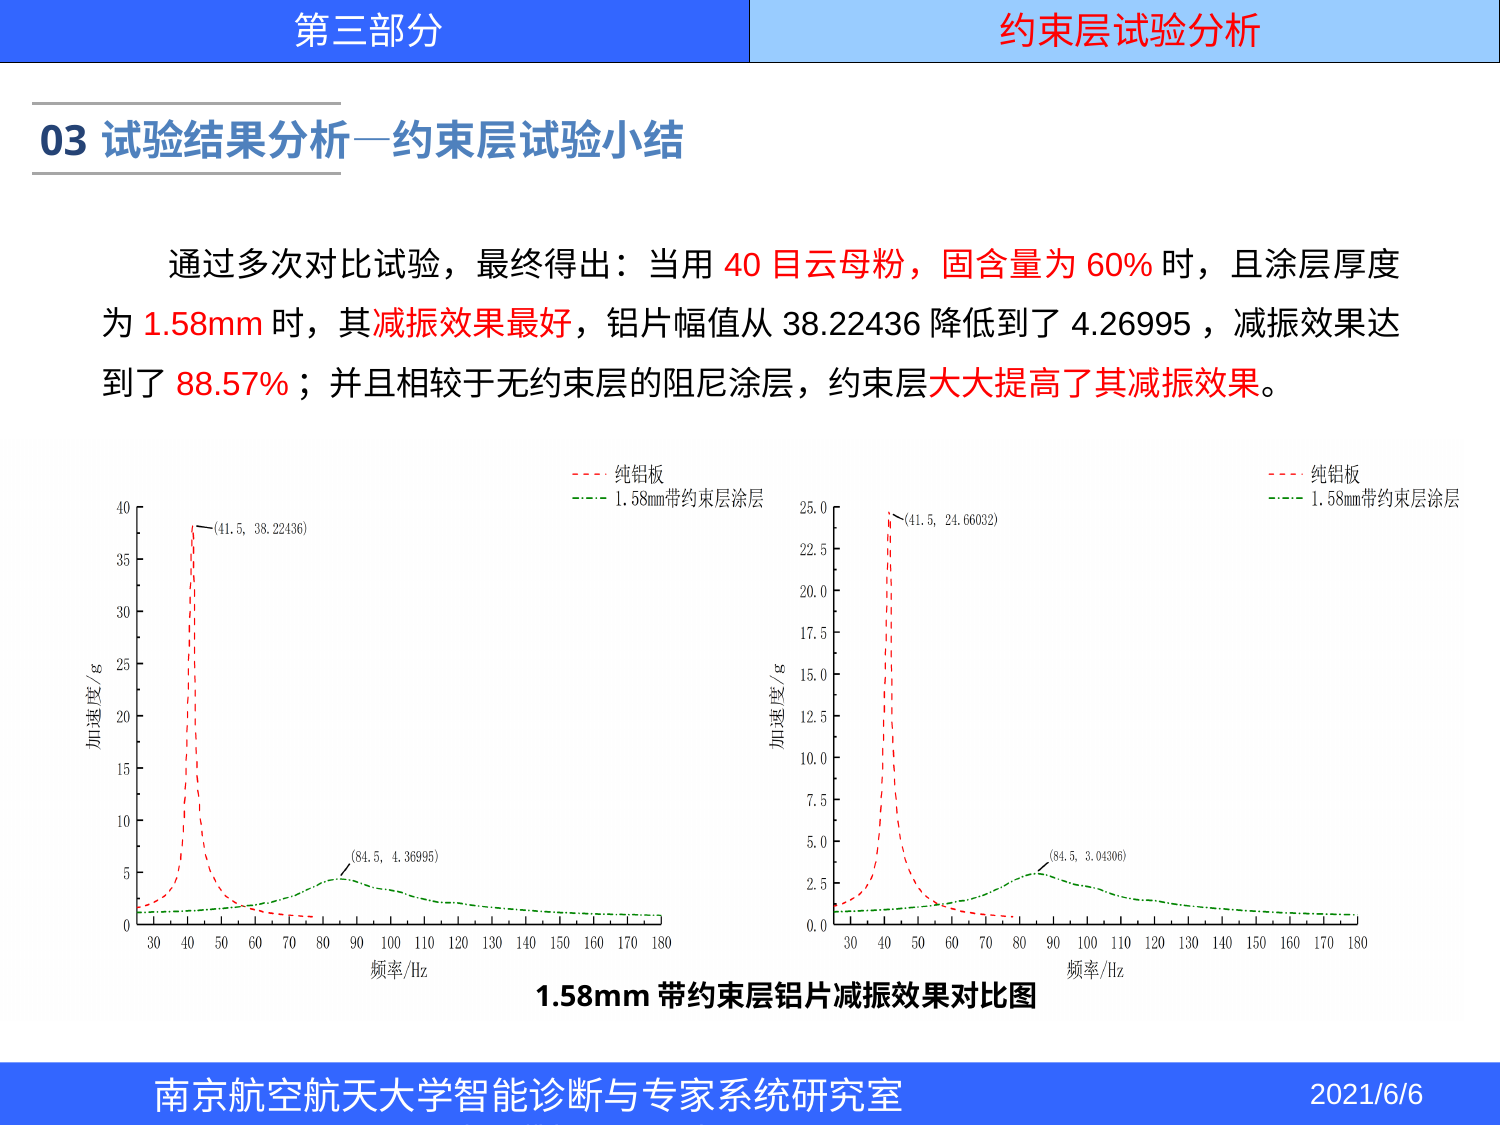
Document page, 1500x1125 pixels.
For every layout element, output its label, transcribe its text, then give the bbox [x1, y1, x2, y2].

text_box 南京航空航天大学智能诊断与专家系统研究室 http://ides.nuaa.edu.cn [24, 1064, 1200, 1125]
text_box 2021/6/6 [1235, 1068, 1498, 1119]
text_box 约束层试验分析 [762, 0, 1500, 60]
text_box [24, 105, 1197, 172]
picture [0, 439, 1465, 1021]
text_box 第三部分 [0, 0, 738, 60]
text_box 通过多次对比试验，最终得出：当用40目云母粉，固含量为60%时，且涂层厚度为1.58mm时，其减振效果最好，铝片幅值从38.22436降低到了4.26995，减振效果达到了88.57%；并且相较于无约束层的阻尼涂层，约束层大大提高了其减振效果。 [86, 215, 1416, 410]
